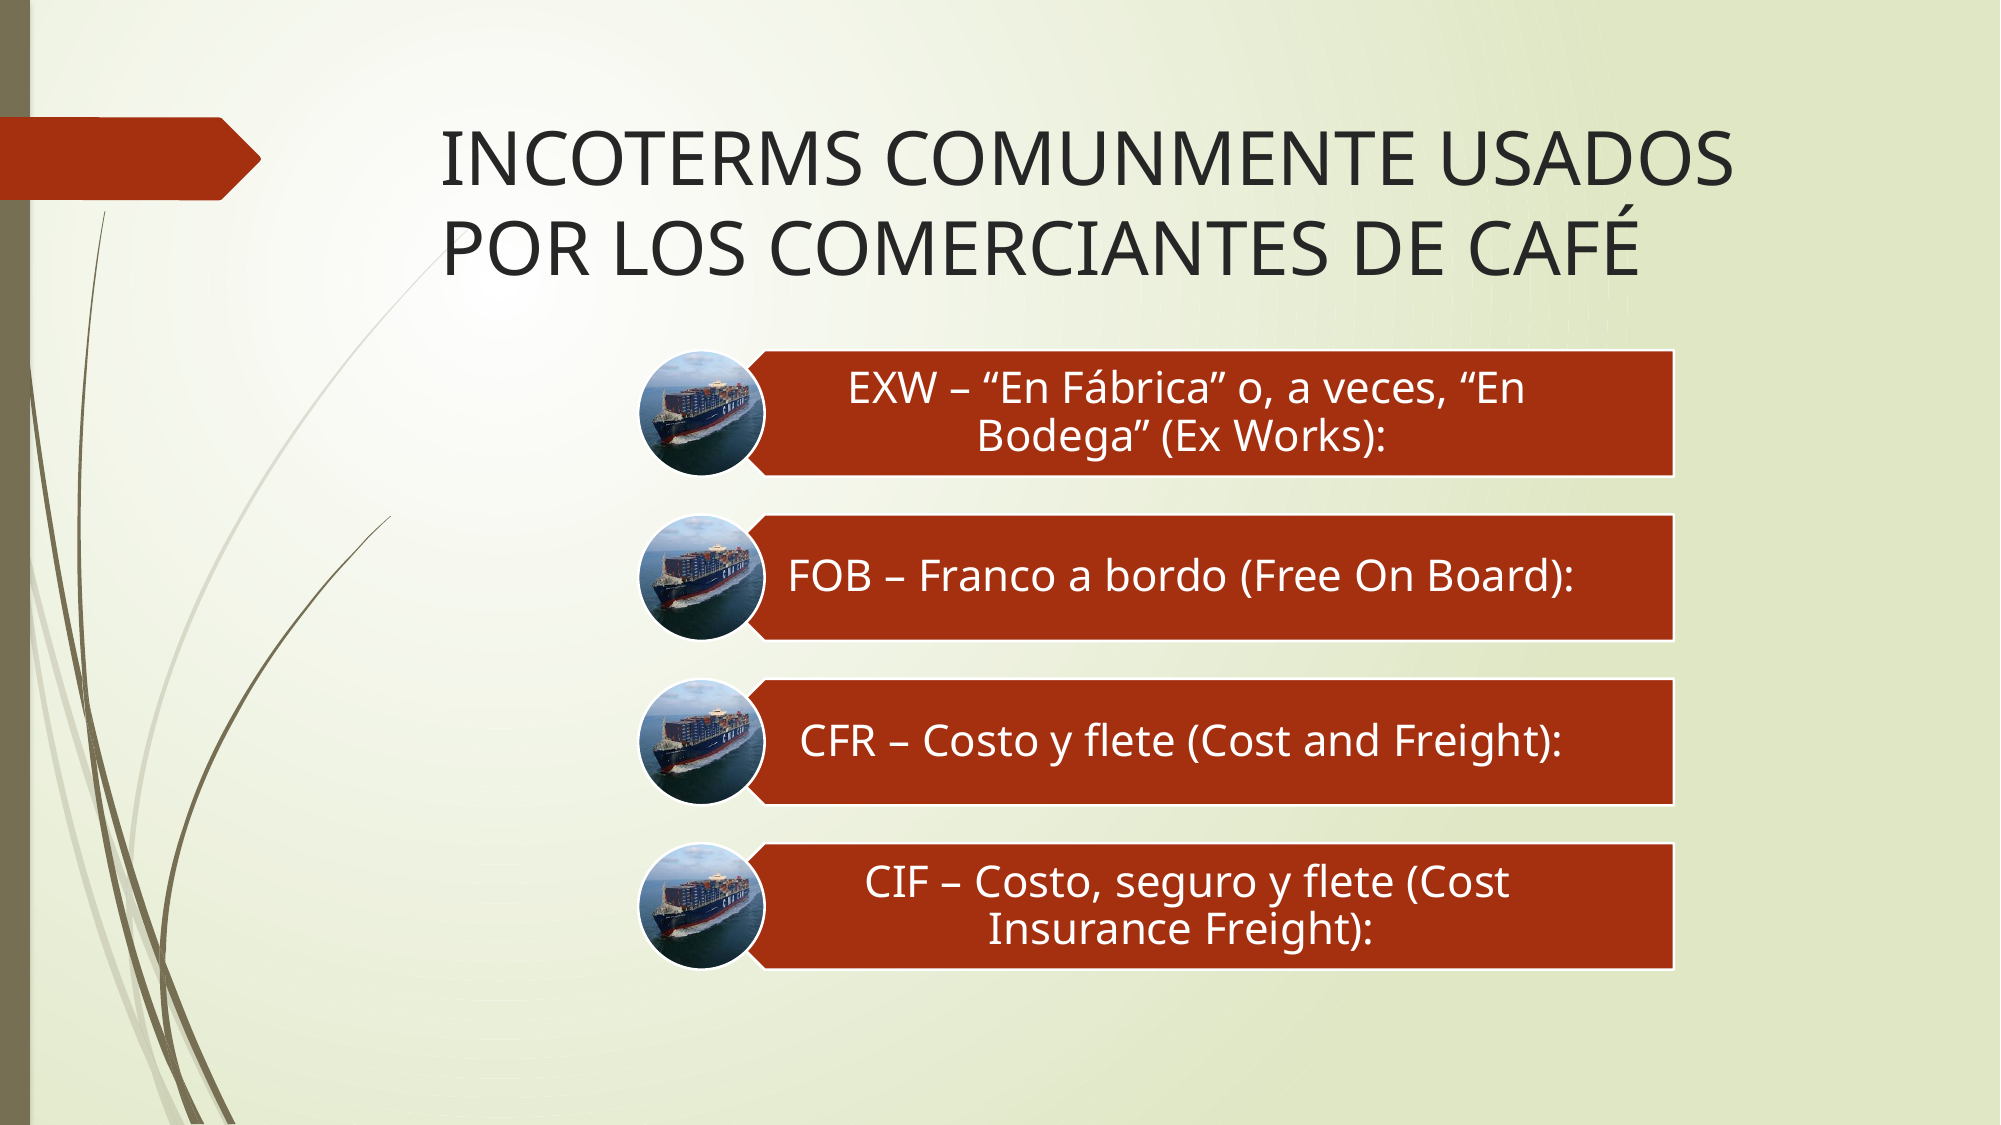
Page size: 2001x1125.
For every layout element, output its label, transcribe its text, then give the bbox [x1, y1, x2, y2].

title INCOTERMS COMUNMENTE USADOS POR LOS COMERCIANTES DE CAFÉ [425, 102, 1888, 313]
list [424, 349, 1888, 971]
